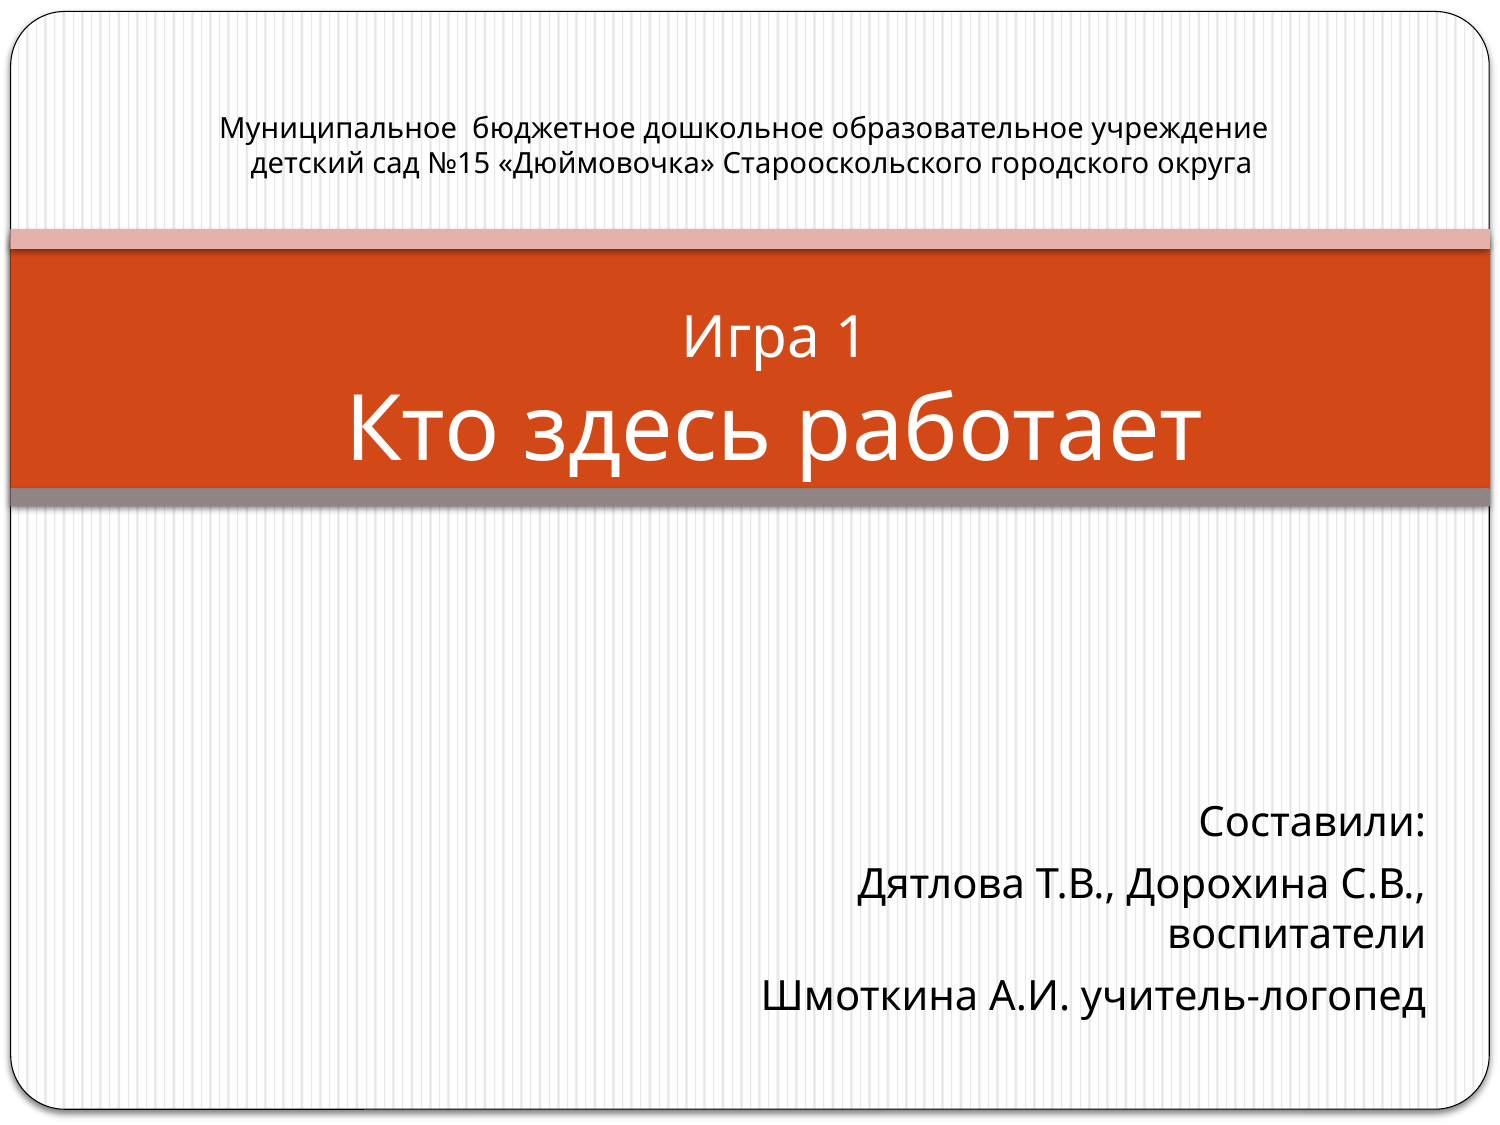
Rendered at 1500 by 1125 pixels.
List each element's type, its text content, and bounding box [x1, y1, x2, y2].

title Муниципальное бюджетное дошкольное образовательное учреждение детский сад №15 «Дюймовочка» Старооскольского городского округа [76, 54, 1427, 242]
text_box Игра 1 Кто здесь работает [99, 272, 1450, 514]
subtitle Составили: Дятлова Т.В., Дорохина С.В., воспитатели Шмоткина А.И. учитель-логопед [643, 786, 1442, 1073]
